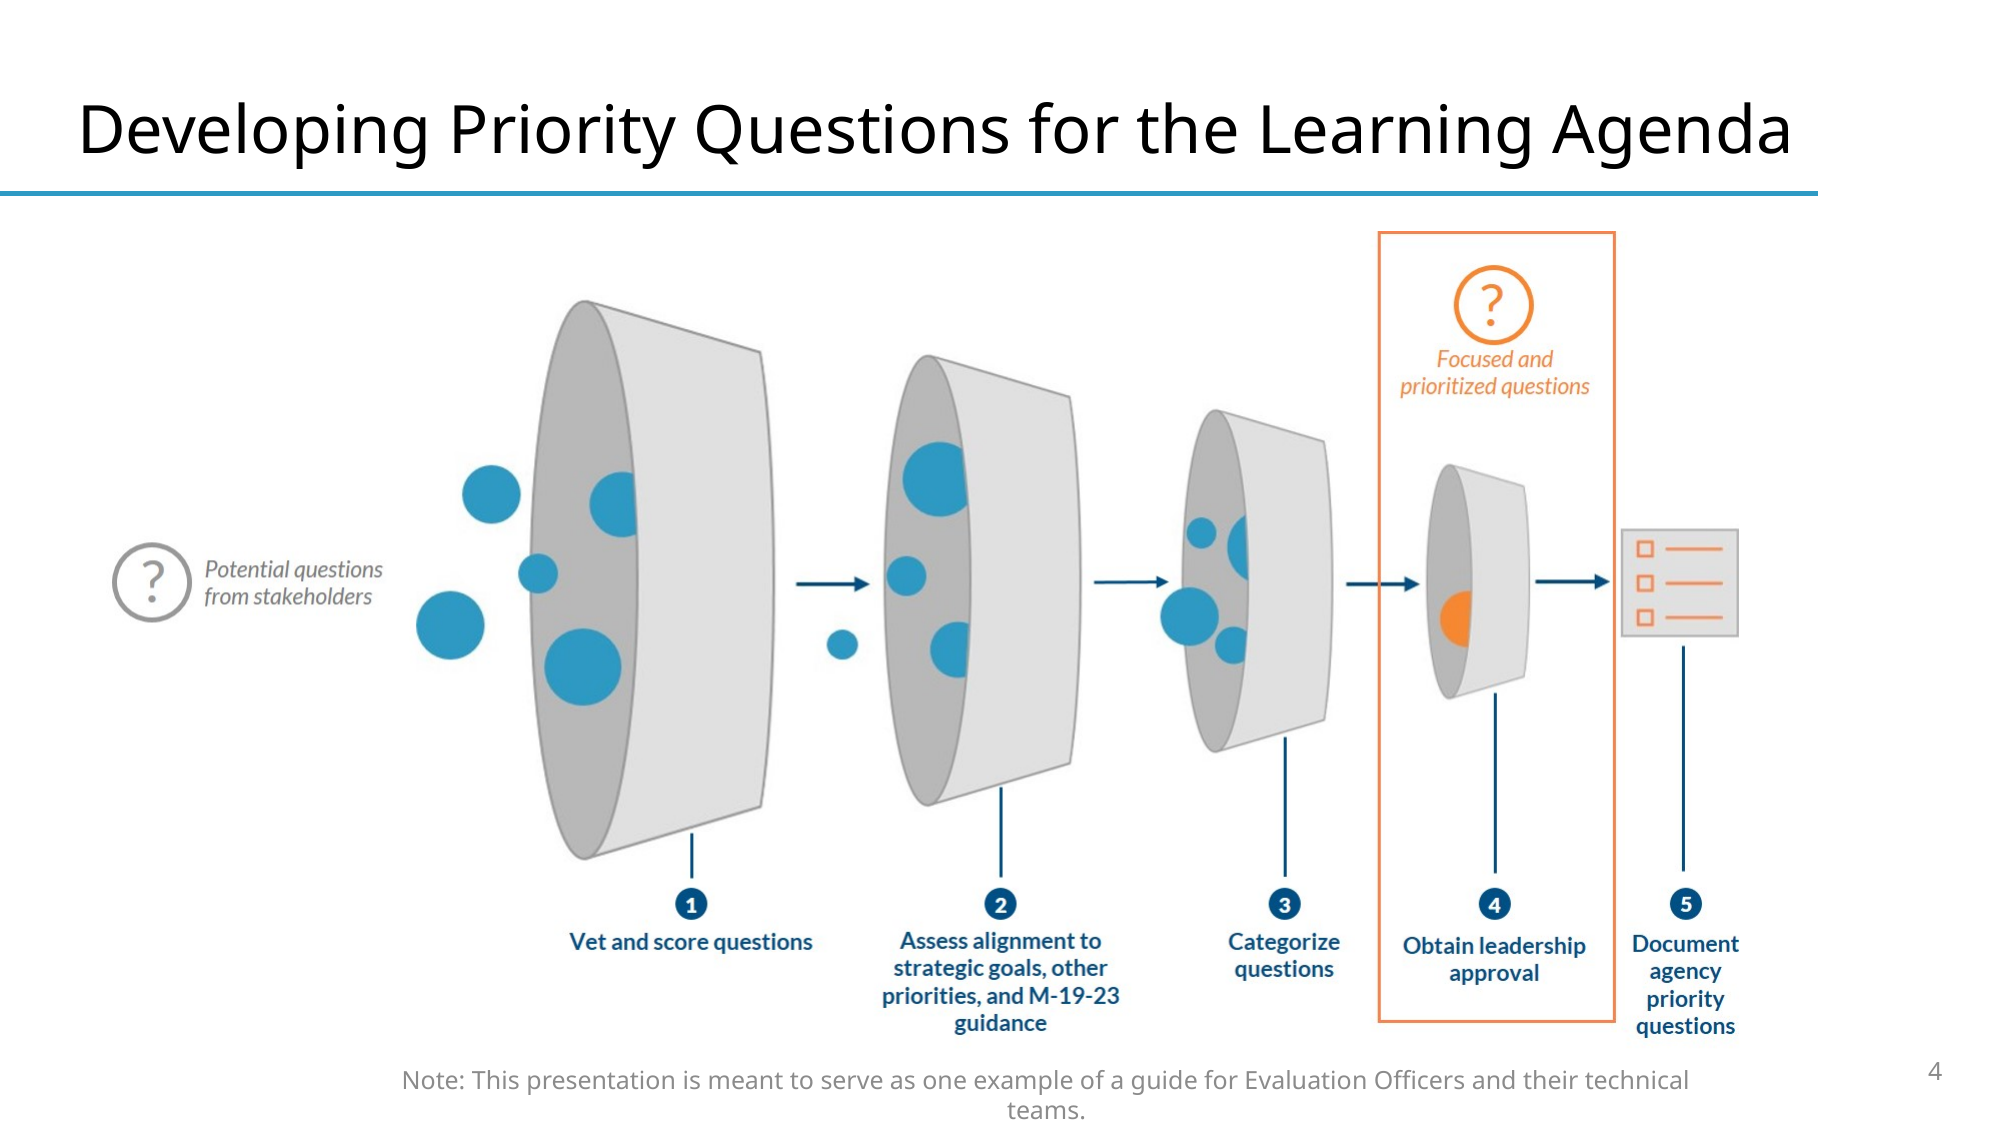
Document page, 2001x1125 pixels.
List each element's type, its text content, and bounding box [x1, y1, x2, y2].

slide_number 4 [1507, 1042, 1958, 1103]
title Developing Priority Questions for the Learning Agenda [62, 47, 1813, 217]
picture [106, 231, 1768, 1054]
footer Note: This presentation is meant to serve as one example of a guide for Evaluation Officers and their technical teams. [361, 1065, 1733, 1125]
